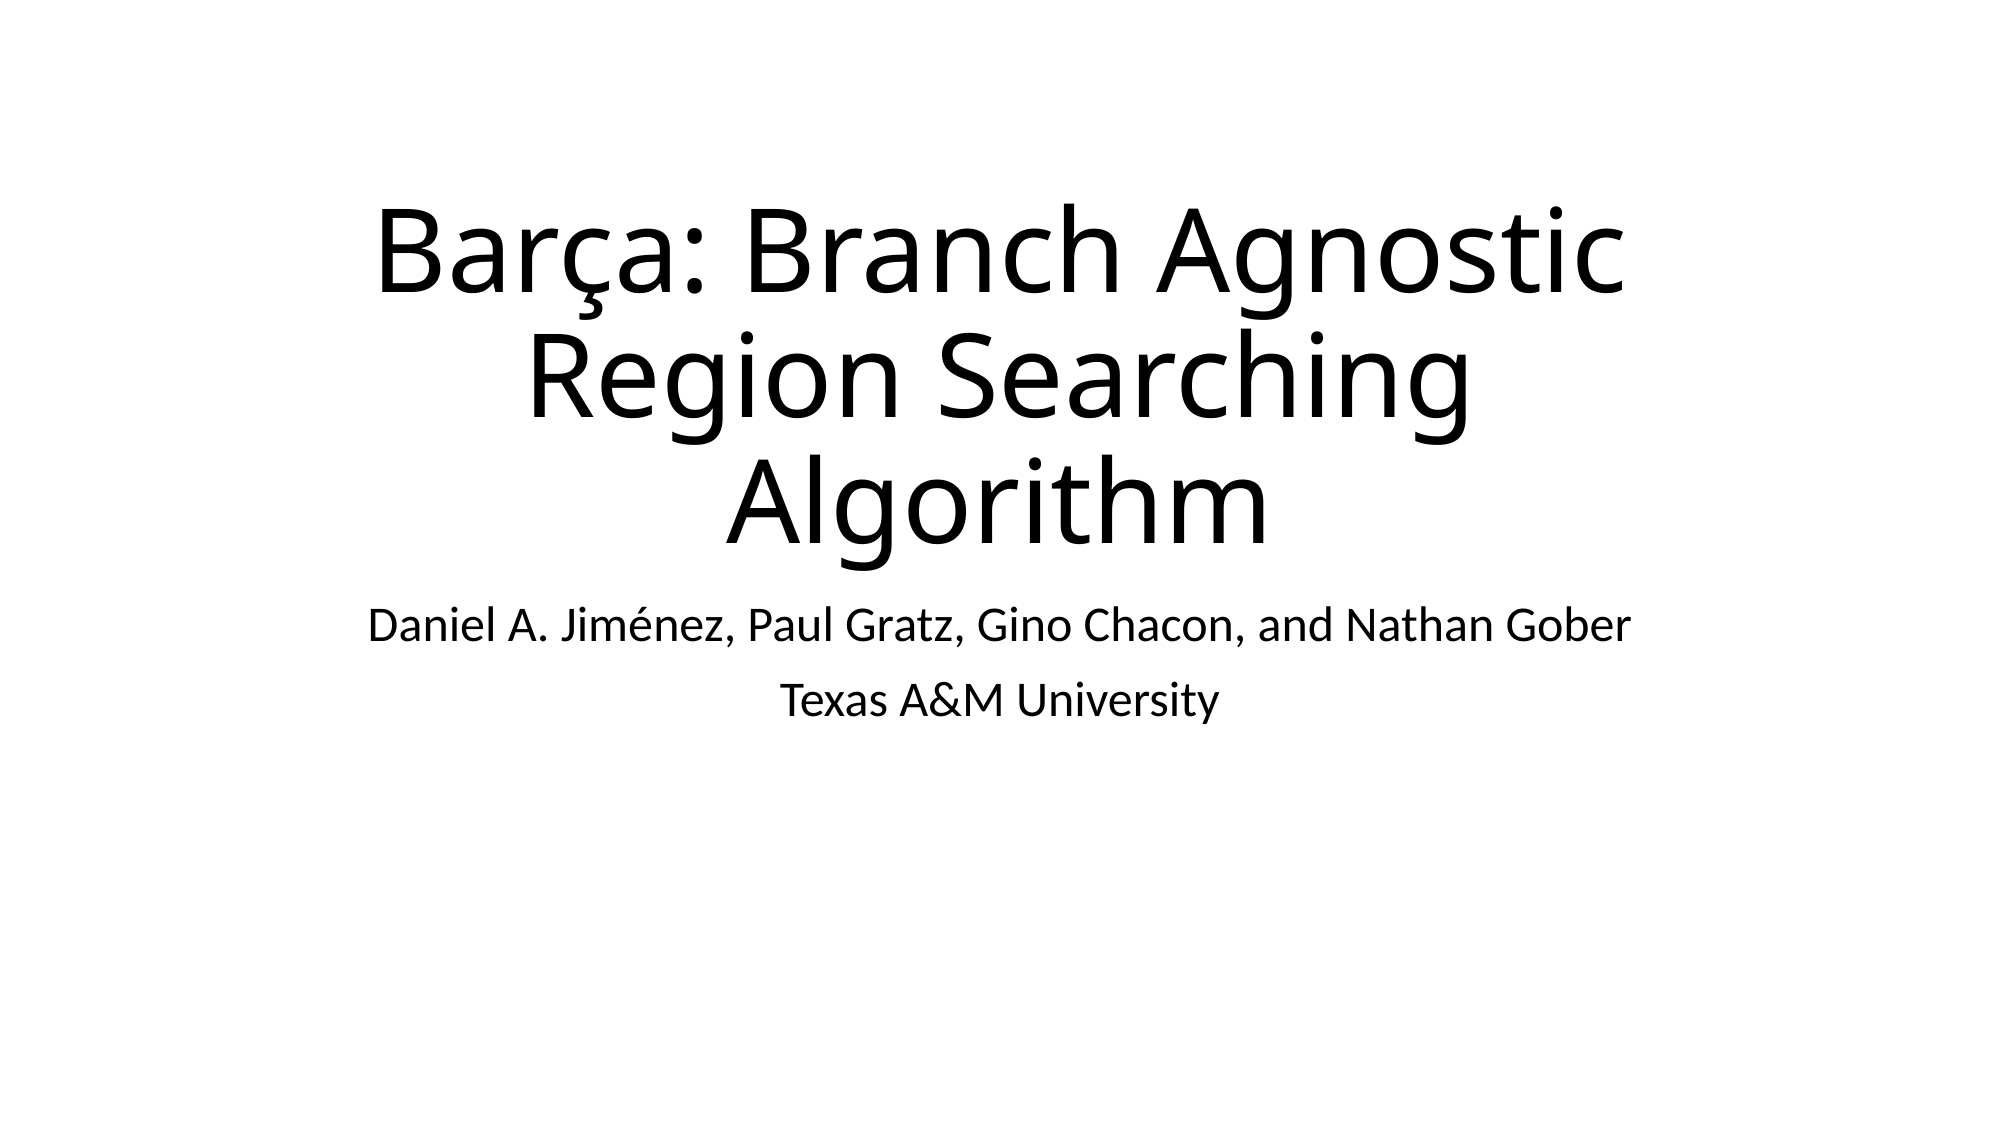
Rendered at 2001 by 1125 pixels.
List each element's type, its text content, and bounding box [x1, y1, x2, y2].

title Barça: Branch Agnostic Region Searching Algorithm [249, 184, 1750, 576]
subtitle Daniel A. Jiménez, Paul Gratz, Gino Chacon, and Nathan Gober Texas A&M University [249, 590, 1750, 863]
